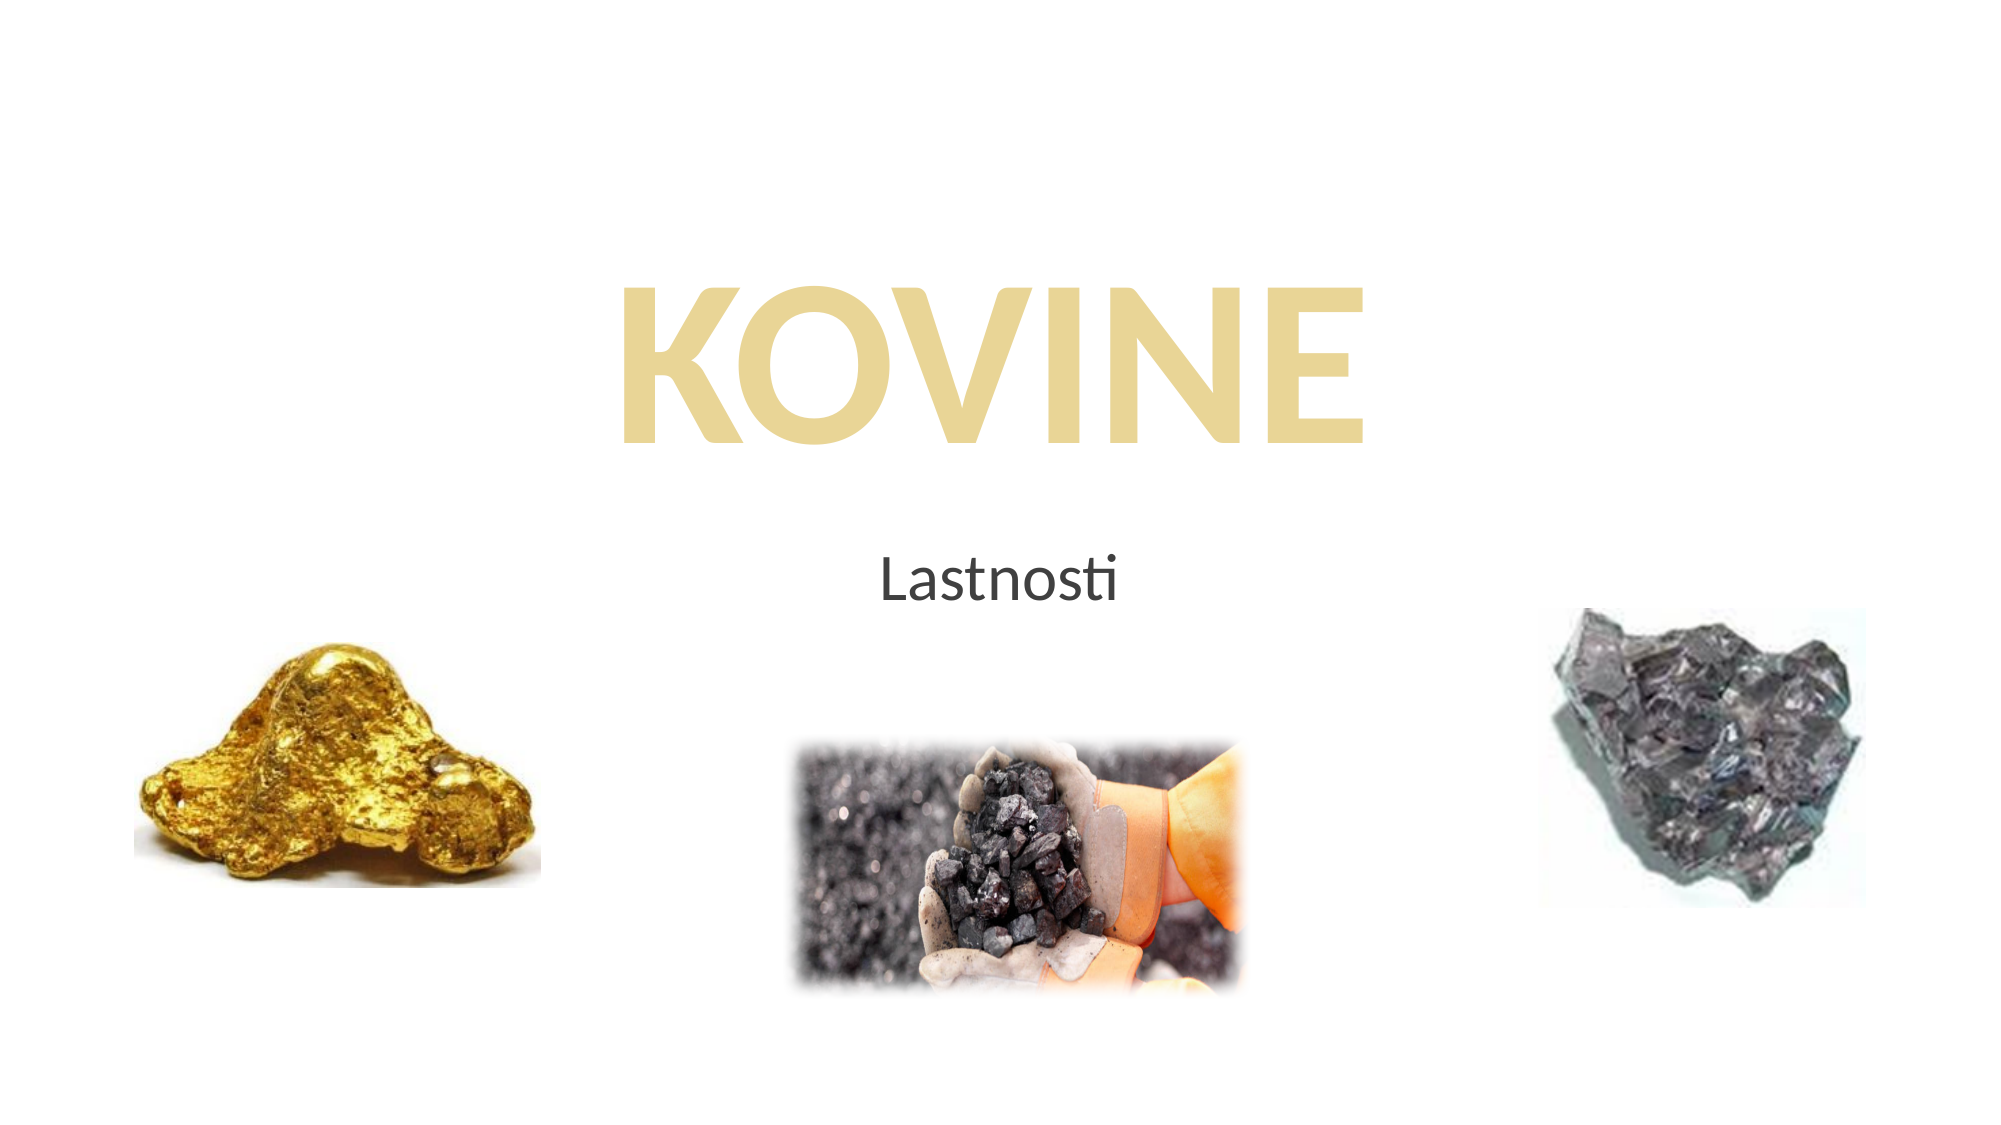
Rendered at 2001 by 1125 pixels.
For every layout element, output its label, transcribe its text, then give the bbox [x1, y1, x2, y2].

title KOVINE [92, 190, 1893, 491]
picture [1538, 608, 1866, 908]
subtitle Lastnosti [300, 526, 1700, 814]
picture [134, 642, 541, 888]
picture [780, 731, 1252, 1002]
